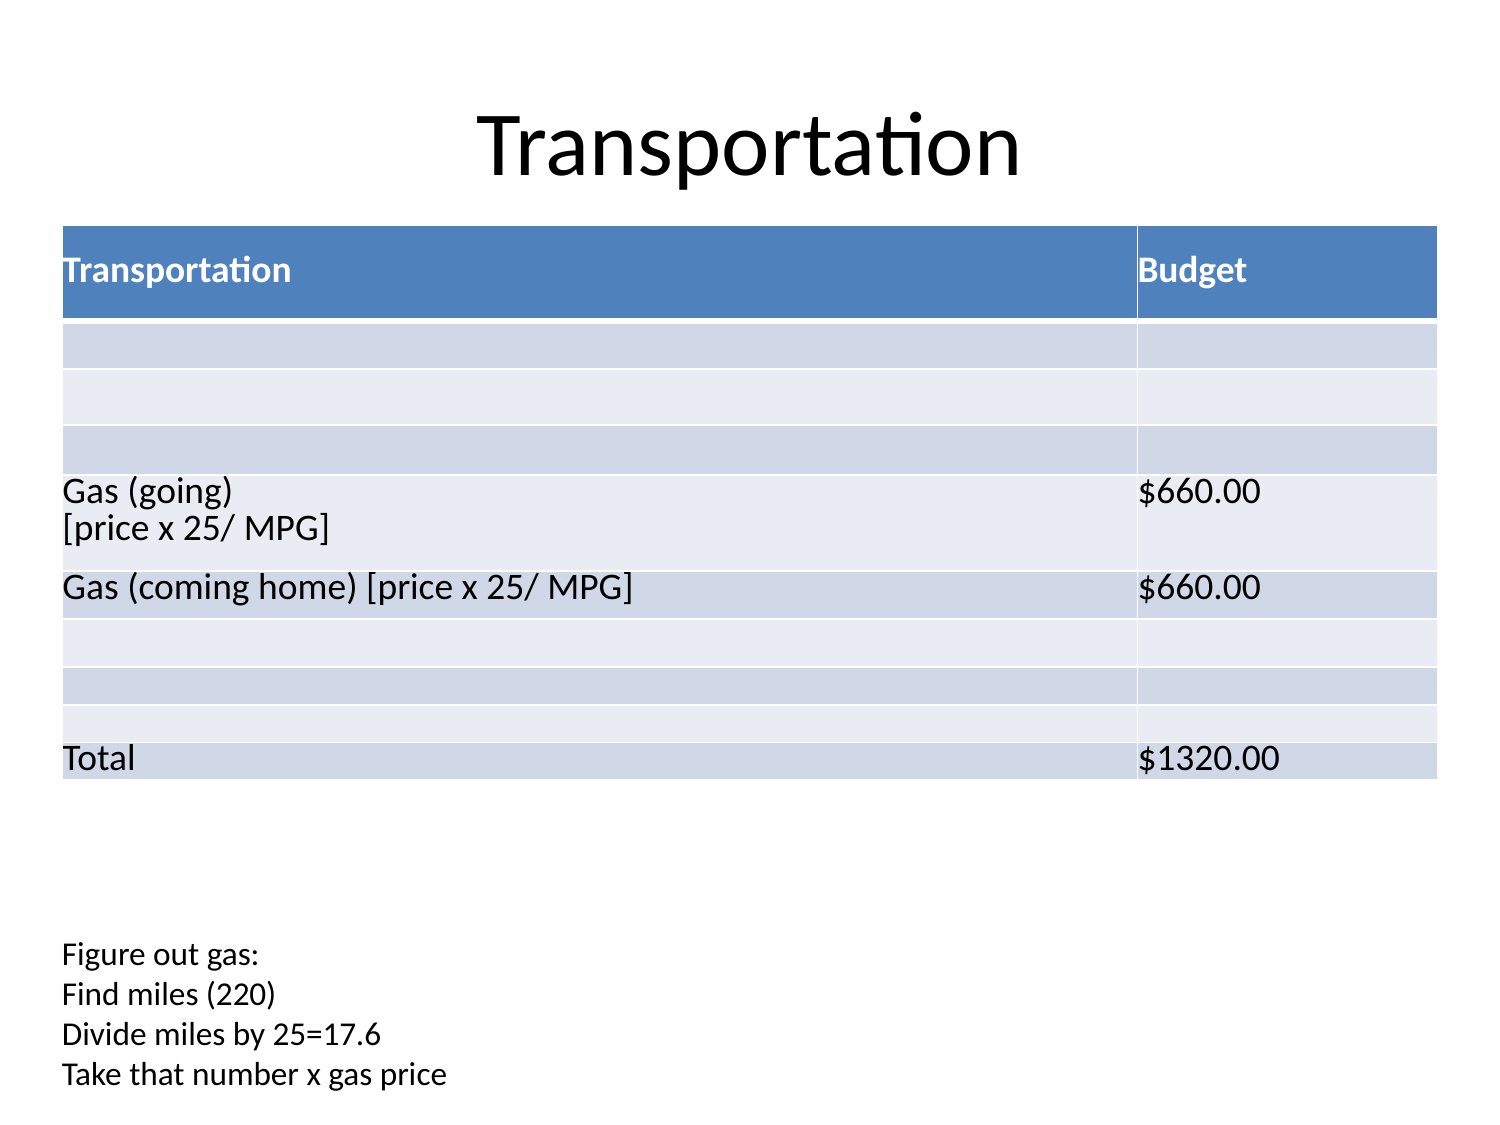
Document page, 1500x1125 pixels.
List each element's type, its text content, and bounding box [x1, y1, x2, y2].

table_cell [1138, 620, 1437, 666]
table_cell Gas (coming home) [price x 25/ MPG] [63, 572, 1137, 618]
table_header Transportation [63, 226, 1137, 318]
table_cell Total [63, 743, 1137, 779]
table_cell $1320.00 [1138, 743, 1437, 779]
table_cell Gas (going) [price x 25/ MPG] [63, 476, 1137, 570]
table_header Budget [1138, 226, 1437, 318]
table_cell [63, 706, 1137, 742]
table_cell [1138, 426, 1437, 474]
table_cell [1138, 324, 1437, 368]
table_cell [63, 620, 1137, 666]
table_cell [63, 426, 1137, 474]
table_cell [63, 370, 1137, 424]
table_cell $660.00 [1138, 572, 1437, 618]
table_cell [63, 668, 1137, 704]
table_cell [1138, 706, 1437, 742]
table_cell [1138, 668, 1437, 704]
text_box Figure out gas: Find miles (220) Divide miles by 25=17.6 Take that number x gas price [47, 924, 463, 1100]
table_cell $660.00 [1138, 476, 1437, 570]
title Transportation [75, 45, 1425, 224]
table_cell [1138, 370, 1437, 424]
table_cell [63, 324, 1137, 368]
